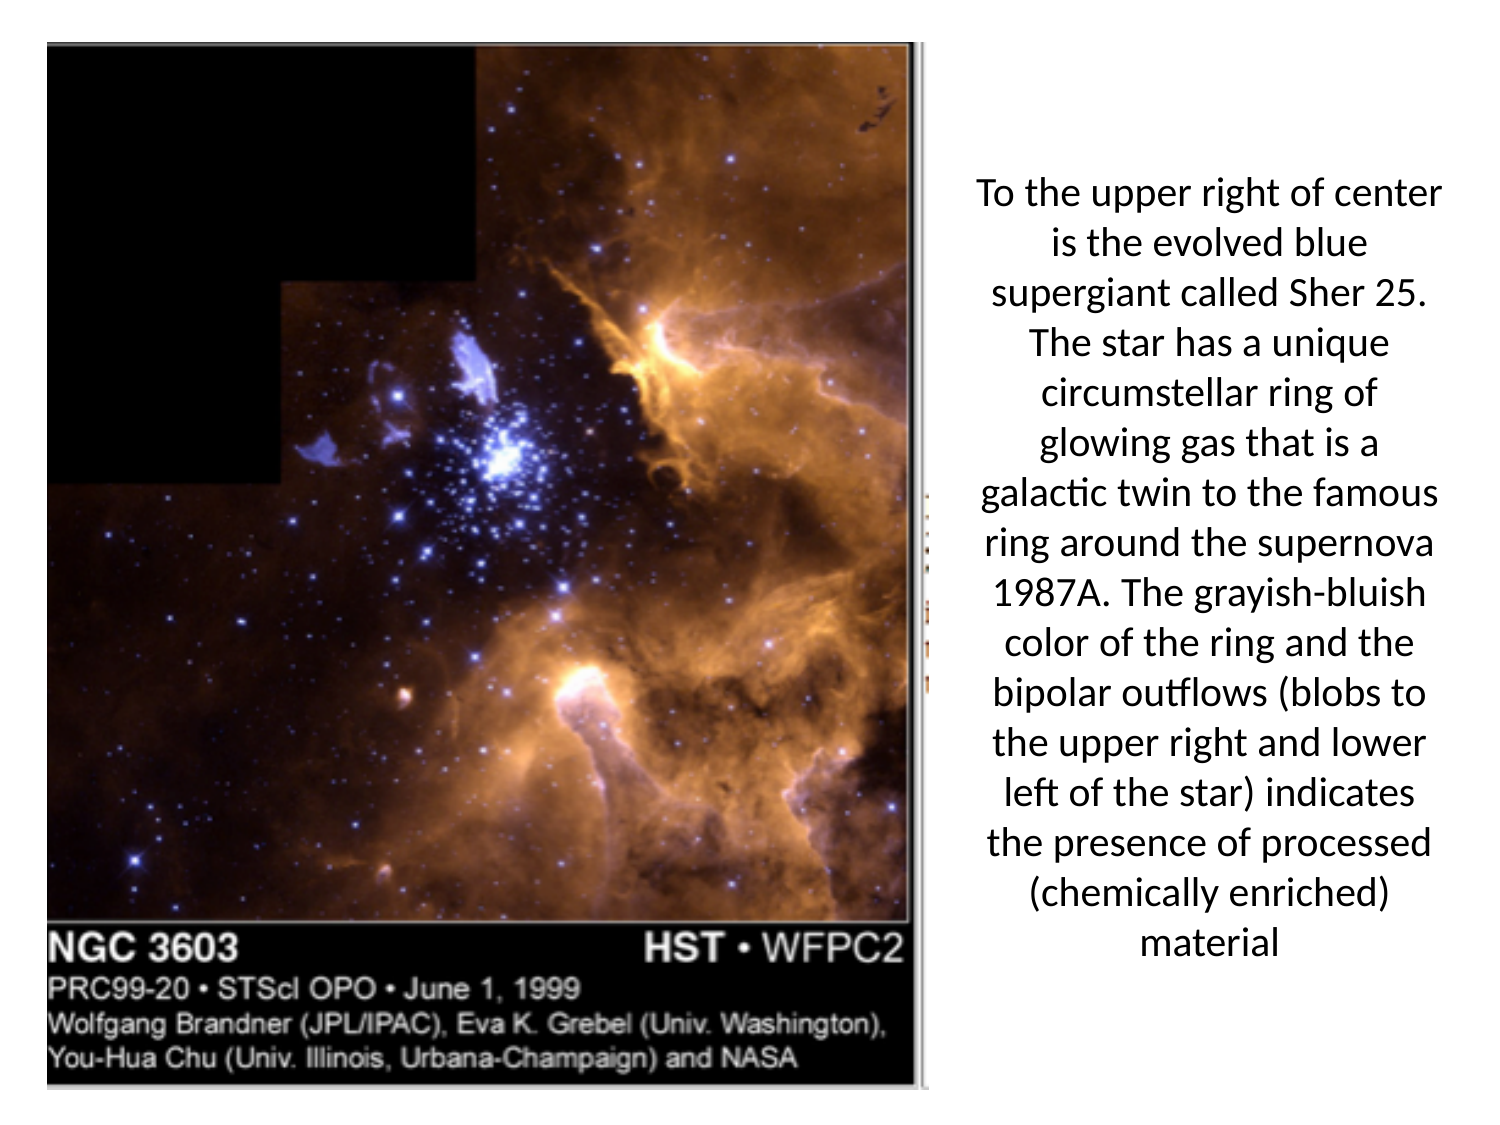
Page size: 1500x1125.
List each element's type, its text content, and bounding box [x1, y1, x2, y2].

text_box To the upper right of center is the evolved blue supergiant called Sher 25. The star has a unique circumstellar ring of glowing gas that is a galactic twin to the famous ring around the supernova 1987A. The grayish-bluish color of the ring and the bipolar outflows (blobs to the upper right and lower left of the star) indicates the presence of processed (chemically enriched) material [960, 112, 1459, 973]
picture [46, 42, 929, 1090]
